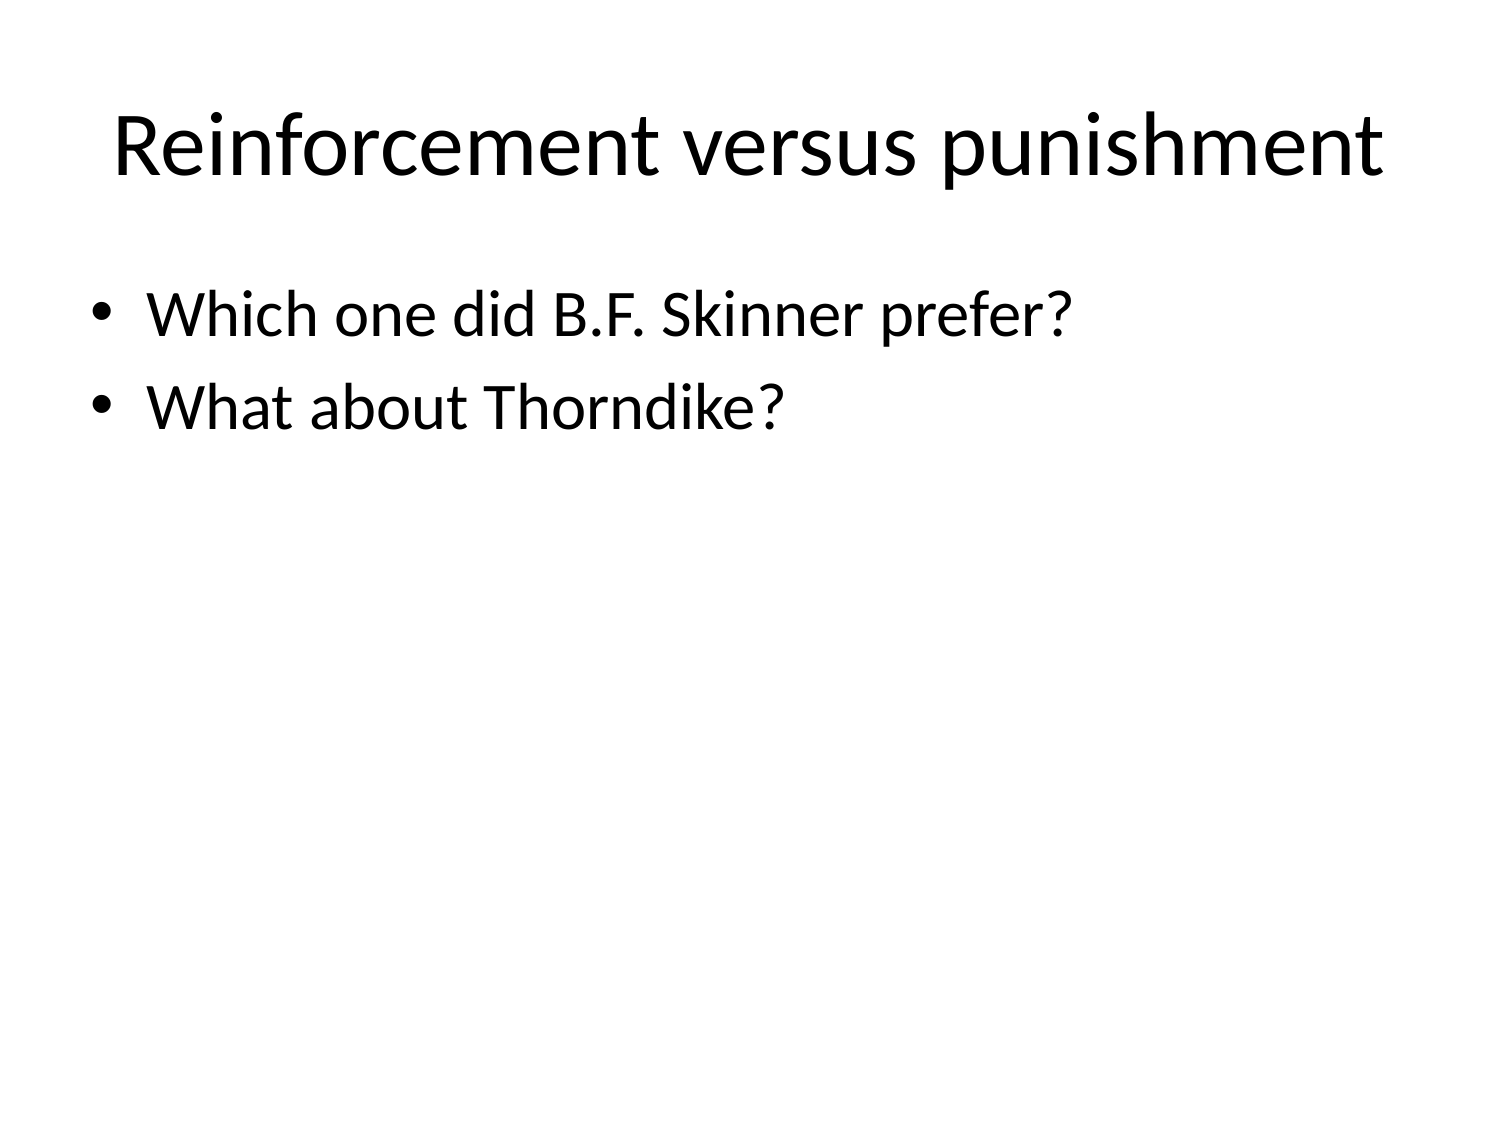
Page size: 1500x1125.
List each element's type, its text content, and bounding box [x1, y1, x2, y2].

title Reinforcement versus punishment [75, 45, 1425, 233]
list Which one did B.F. Skinner prefer? What about Thorndike? [75, 262, 1425, 1005]
